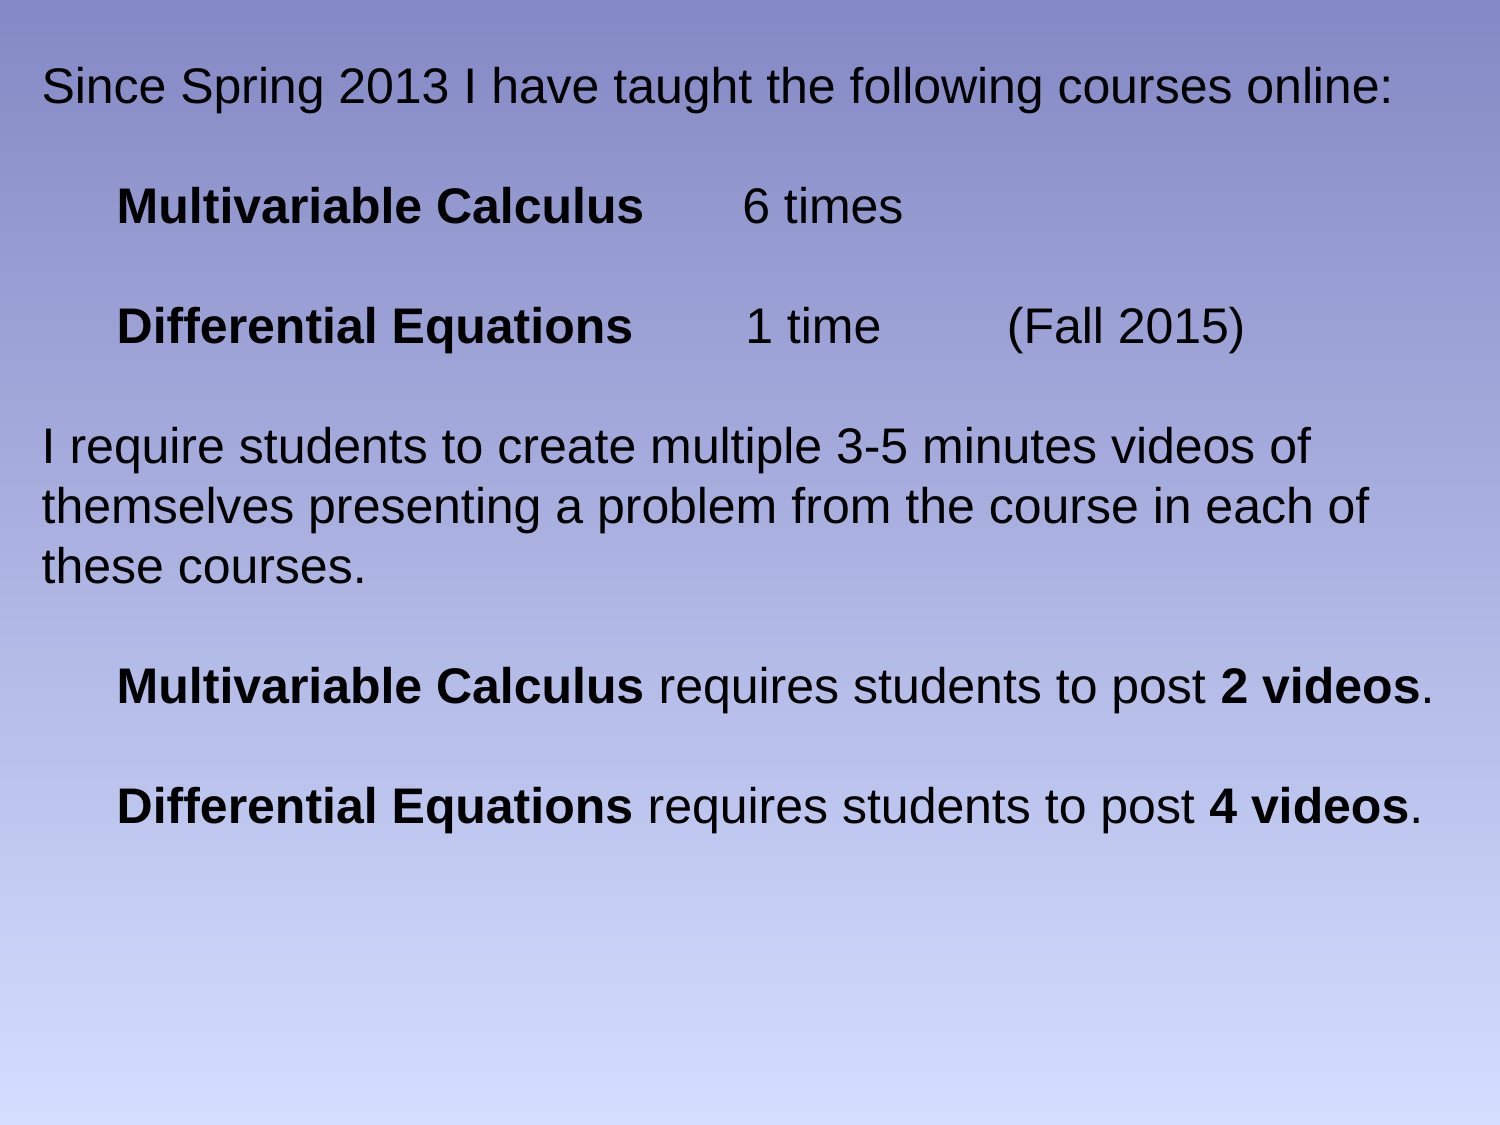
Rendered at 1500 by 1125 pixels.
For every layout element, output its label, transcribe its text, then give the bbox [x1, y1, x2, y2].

text_box Since Spring 2013 I have taught the following courses online: Multivariable Calculus 6 times Differential Equations 1 time (Fall 2015) I require students to create multiple 3-5 minutes videos of themselves presenting a problem from the course in each of these courses. Multivariable Calculus requires students to post 2 videos. Differential Equations requires students to post 4 videos. [34, 46, 1466, 842]
